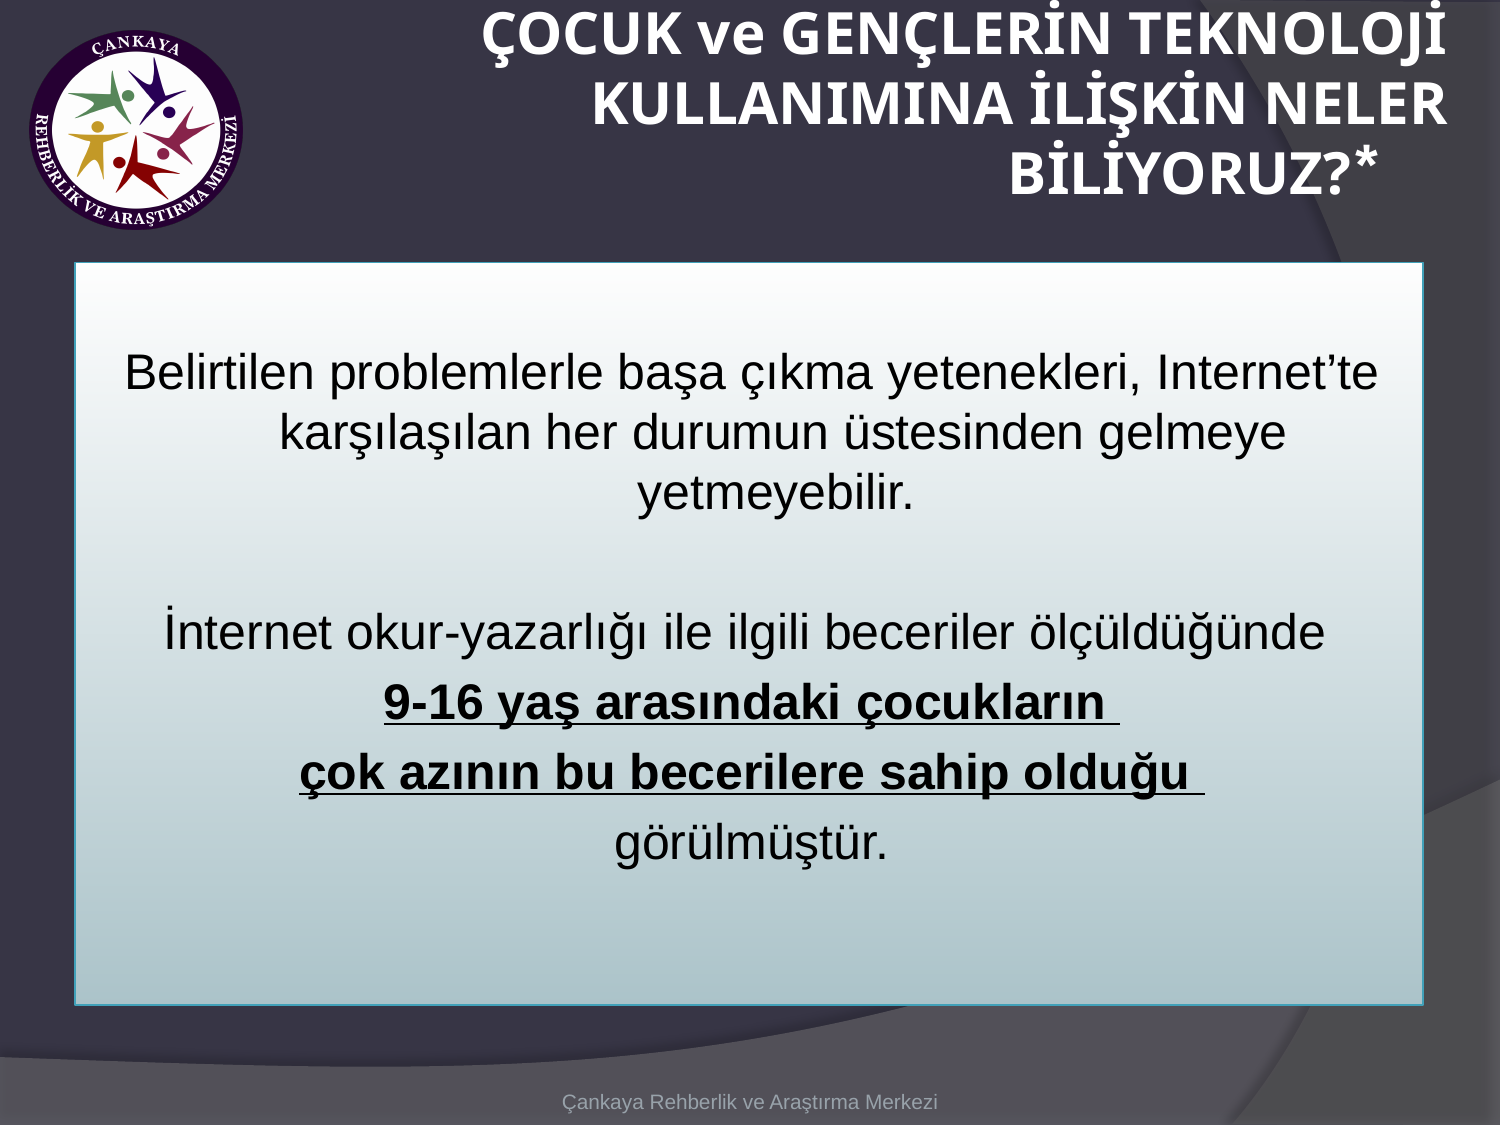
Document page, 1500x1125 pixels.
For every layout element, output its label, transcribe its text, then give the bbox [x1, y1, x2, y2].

picture [29, 30, 243, 230]
title ÇOCUK ve GENÇLERİN TEKNOLOJİ KULLANIMINA İLİŞKİN NELER BİLİYORUZ? ⃰ [253, 42, 1456, 231]
footer Çankaya Rehberlik ve Araştırma Merkezi [512, 1053, 988, 1114]
list Belirtilen problemlerle başa çıkma yetenekleri, Internet’te karşılaşılan her durumun üstesinden gelmeye yetmeyebilir. İnternet okur-yazarlığı ile ilgili beceriler ölçüldüğünde 9-16 yaş arasındaki çocukların çok azının bu becerilere sahip olduğu görülmüştür. [74, 262, 1424, 1006]
